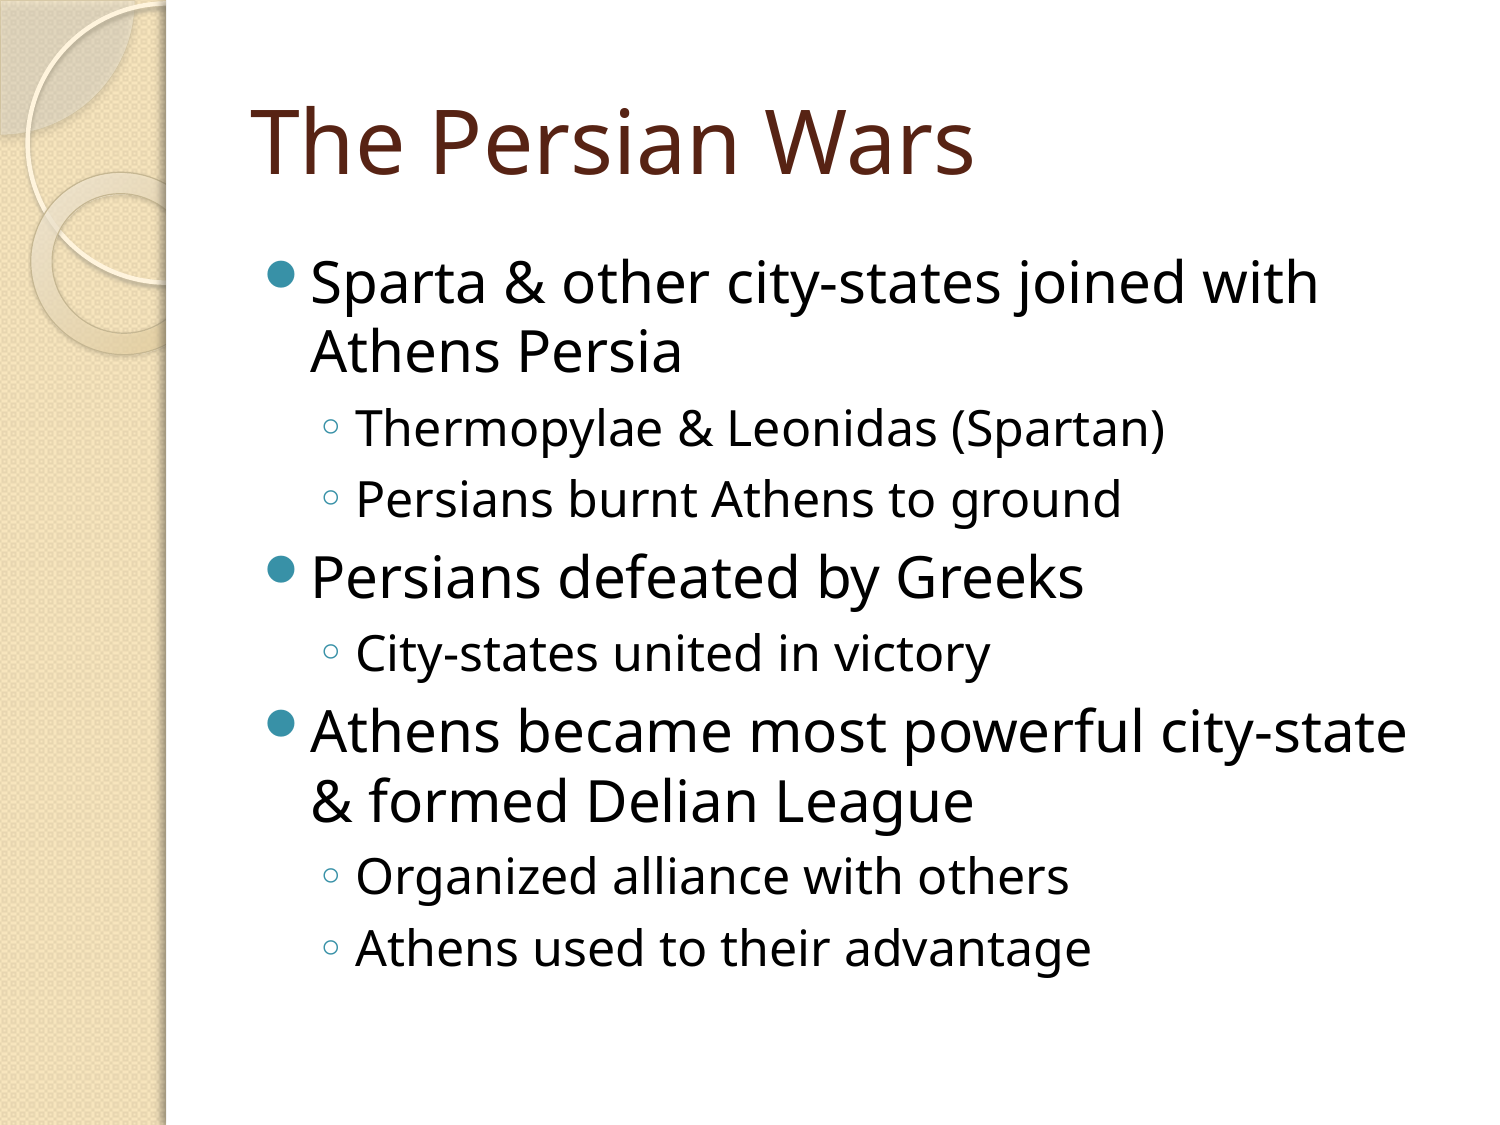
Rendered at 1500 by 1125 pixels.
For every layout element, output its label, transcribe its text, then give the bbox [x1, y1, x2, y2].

list Sparta & other city-states joined with Athens Persia Thermopylae & Leonidas (Spartan) Persians burnt Athens to ground Persians defeated by Greeks City-states united in victory Athens became most powerful city-state & formed Delian League Organized alliance with others Athens used to their advantage [235, 237, 1466, 1025]
title The Persian Wars [235, 45, 1466, 233]
